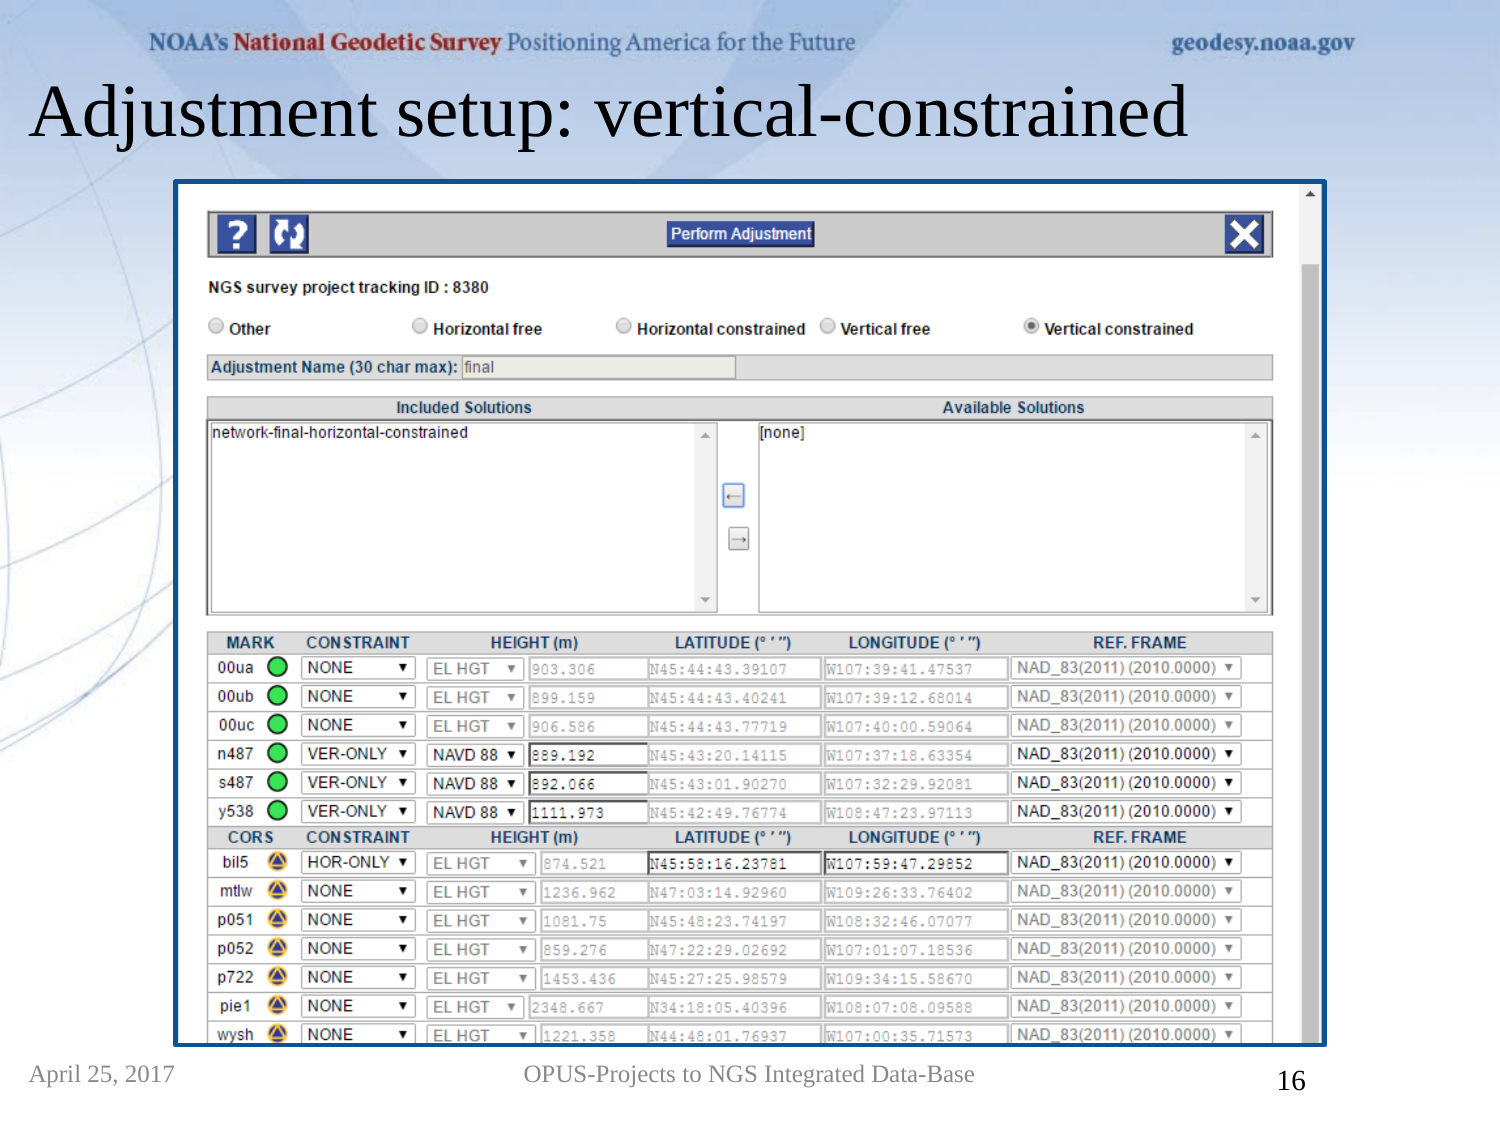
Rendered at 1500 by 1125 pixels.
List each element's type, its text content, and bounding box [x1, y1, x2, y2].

text_box Adjustment setup: vertical-constrained [13, 54, 1486, 185]
slide_number 16 [1262, 1042, 1486, 1115]
picture [0, 0, 1500, 1125]
text_box OPUS-Projects to NGS Integrated Data-Base [237, 1052, 1262, 1115]
text_box April 25, 2017 [13, 1042, 237, 1115]
